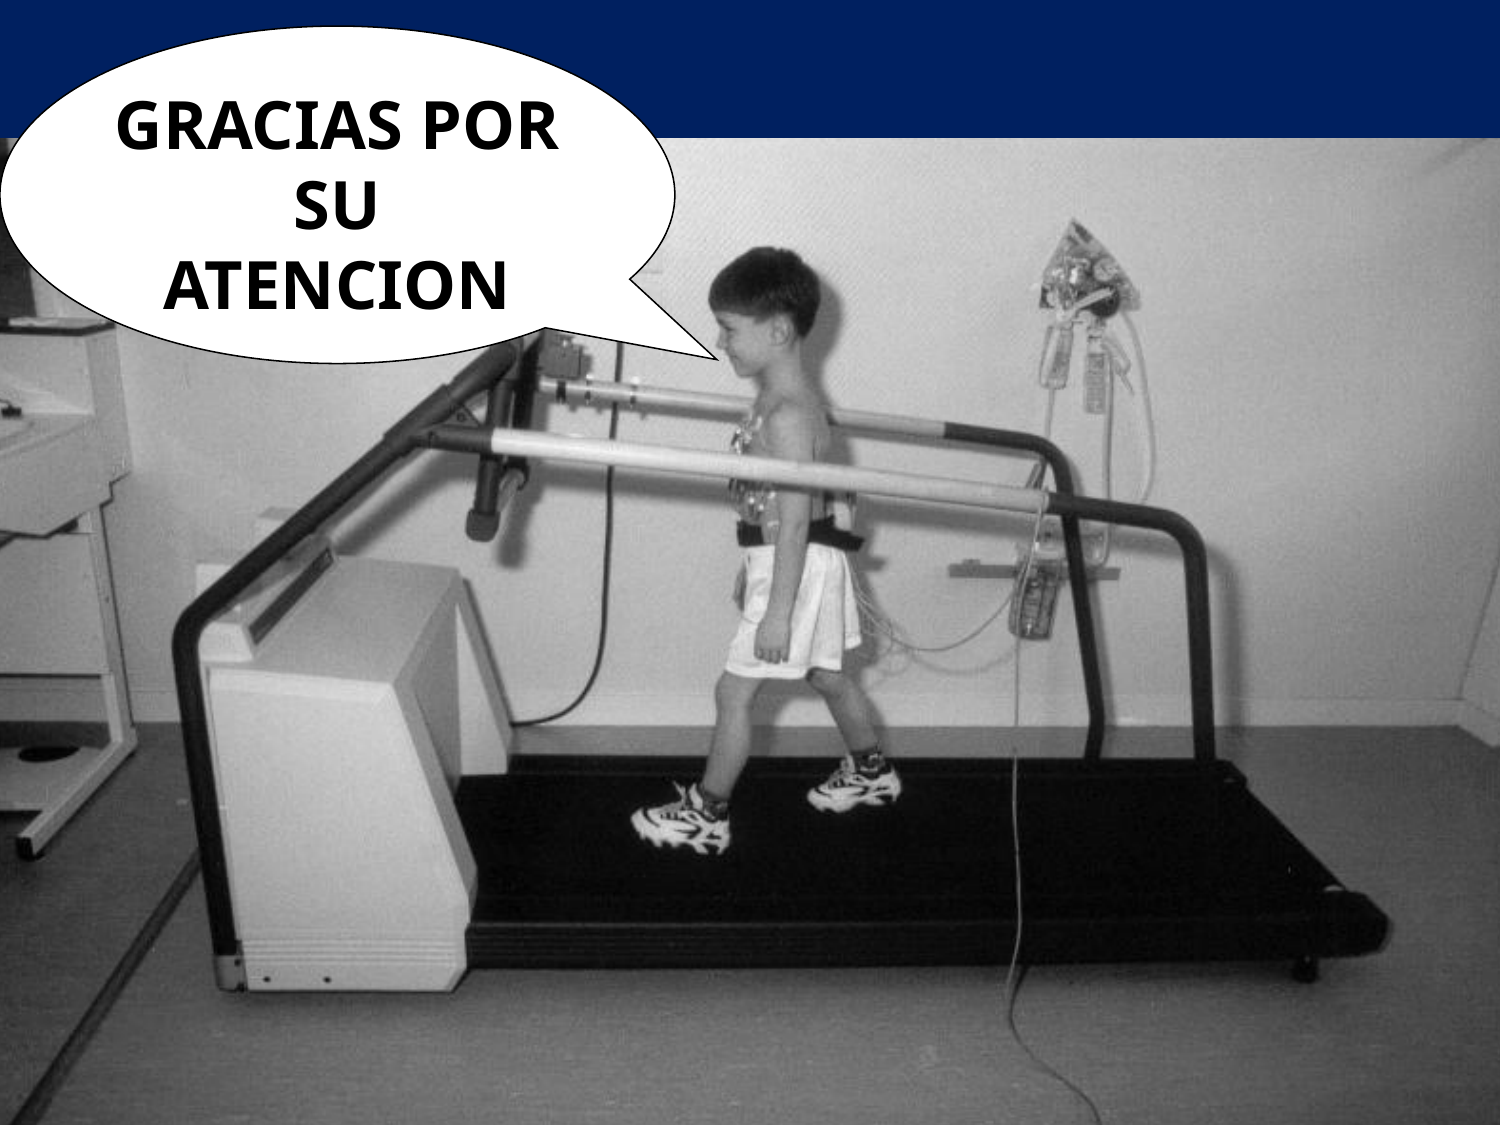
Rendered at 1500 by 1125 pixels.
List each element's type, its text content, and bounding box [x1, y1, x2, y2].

picture [0, 137, 1500, 1125]
text_box GRACIAS POR SU ATENCION [21, 26, 654, 136]
